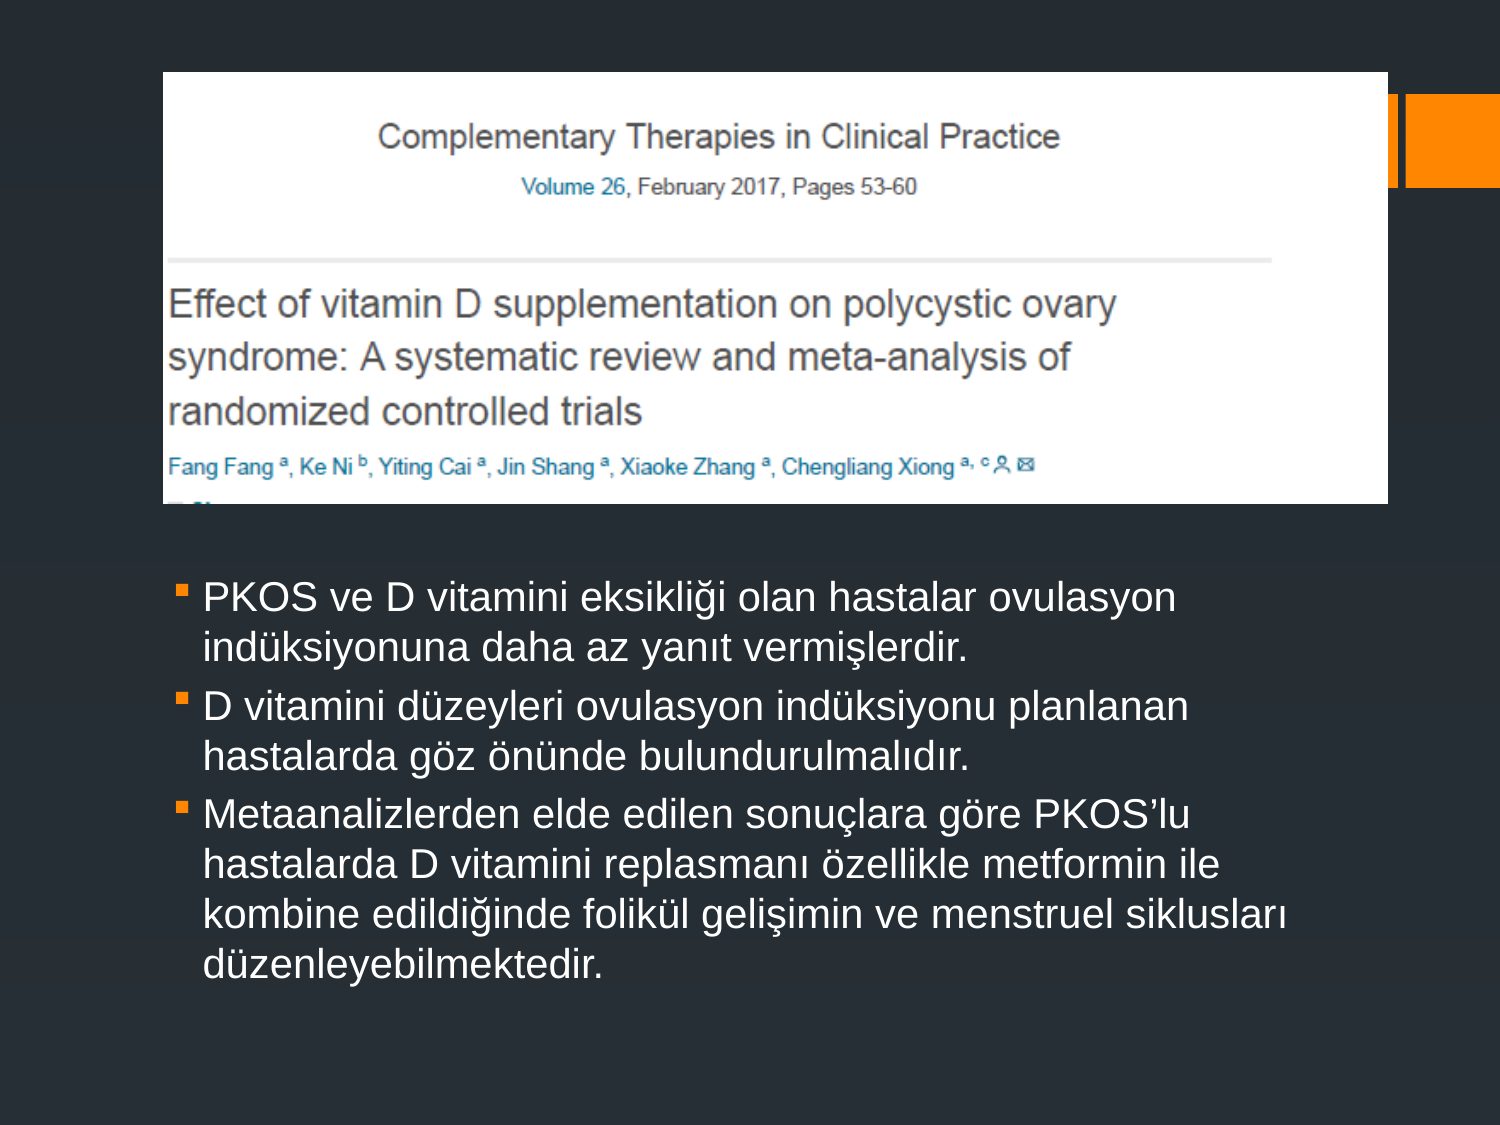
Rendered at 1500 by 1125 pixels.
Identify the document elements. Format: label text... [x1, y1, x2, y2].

list PKOS ve D vitamini eksikliği olan hastalar ovulasyon indüksiyonuna daha az yanıt vermişlerdir. D vitamini düzeyleri ovulasyon indüksiyonu planlanan hastalarda göz önünde bulundurulmalıdır. Metaanalizlerden elde edilen sonuçlara göre PKOS’lu hastalarda D vitamini replasmanı özellikle metformin ile kombine edildiğinde folikül gelişimin ve menstruel siklusları düzenleyebilmektedir. [150, 562, 1350, 1035]
picture [163, 72, 1389, 504]
